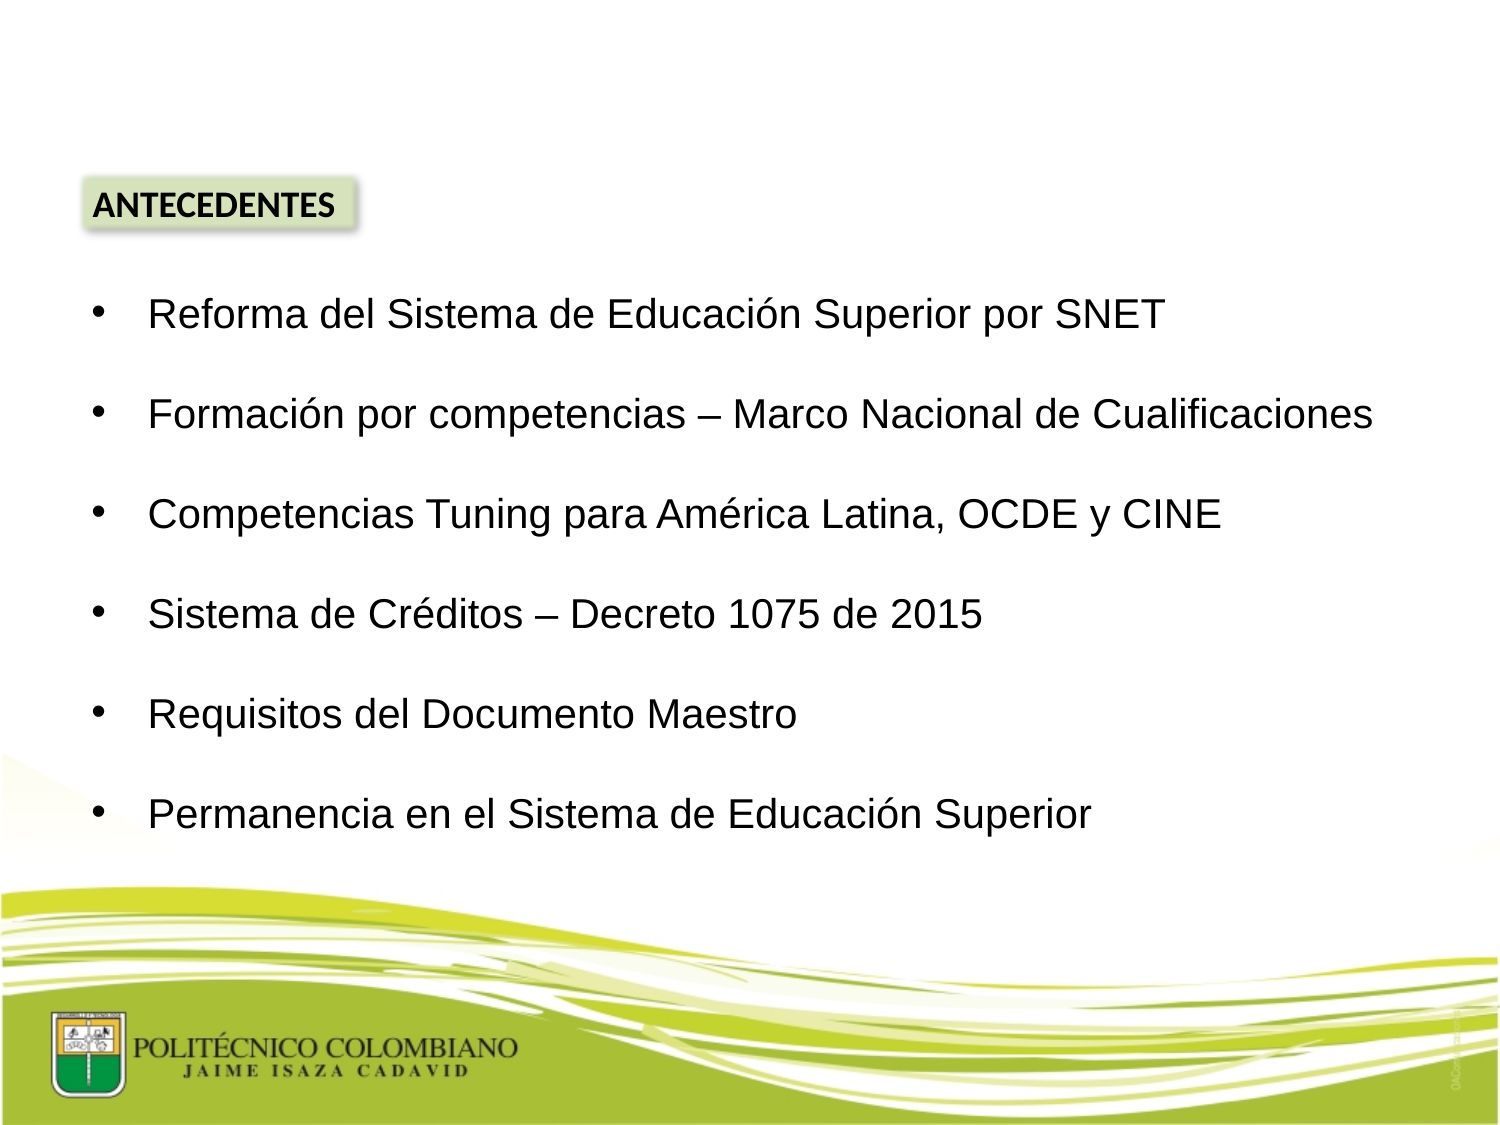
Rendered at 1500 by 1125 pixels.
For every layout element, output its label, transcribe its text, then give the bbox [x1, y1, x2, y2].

text_box ANTECEDENTES [86, 181, 351, 224]
text_box Reforma del Sistema de Educación Superior por SNET Formación por competencias – Marco Nacional de Cualificaciones Competencias Tuning para América Latina, OCDE y CINE Sistema de Créditos – Decreto 1075 de 2015 Requisitos del Documento Maestro Permanencia en el Sistema de Educación Superior [76, 278, 1447, 844]
picture [0, 0, 1500, 1125]
